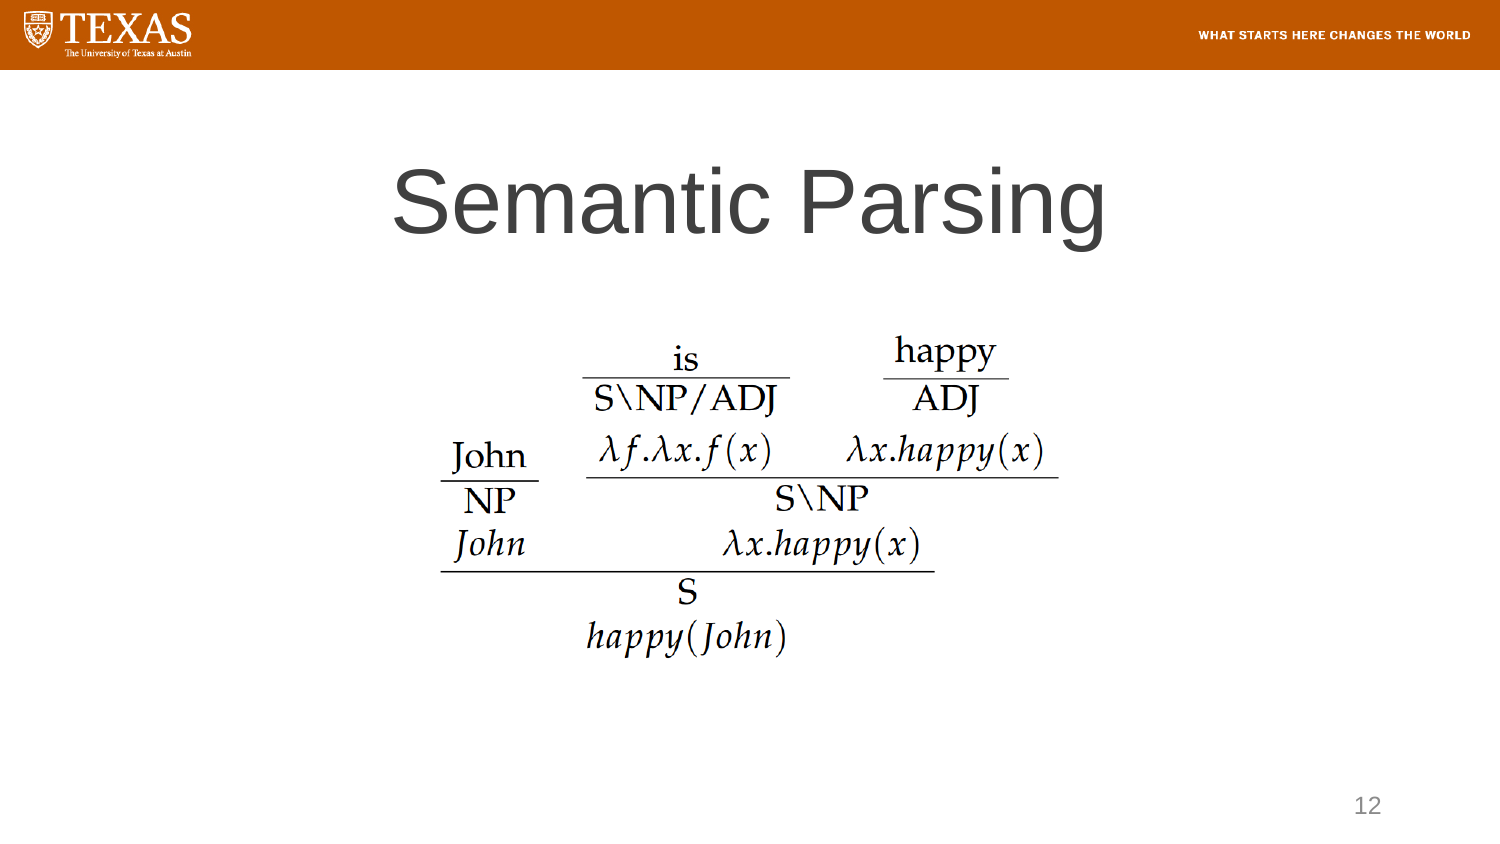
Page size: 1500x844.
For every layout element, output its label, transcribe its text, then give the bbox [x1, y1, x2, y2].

title Semantic Parsing [75, 126, 1425, 268]
picture [0, 0, 1500, 844]
slide_number 12 [1059, 782, 1397, 828]
